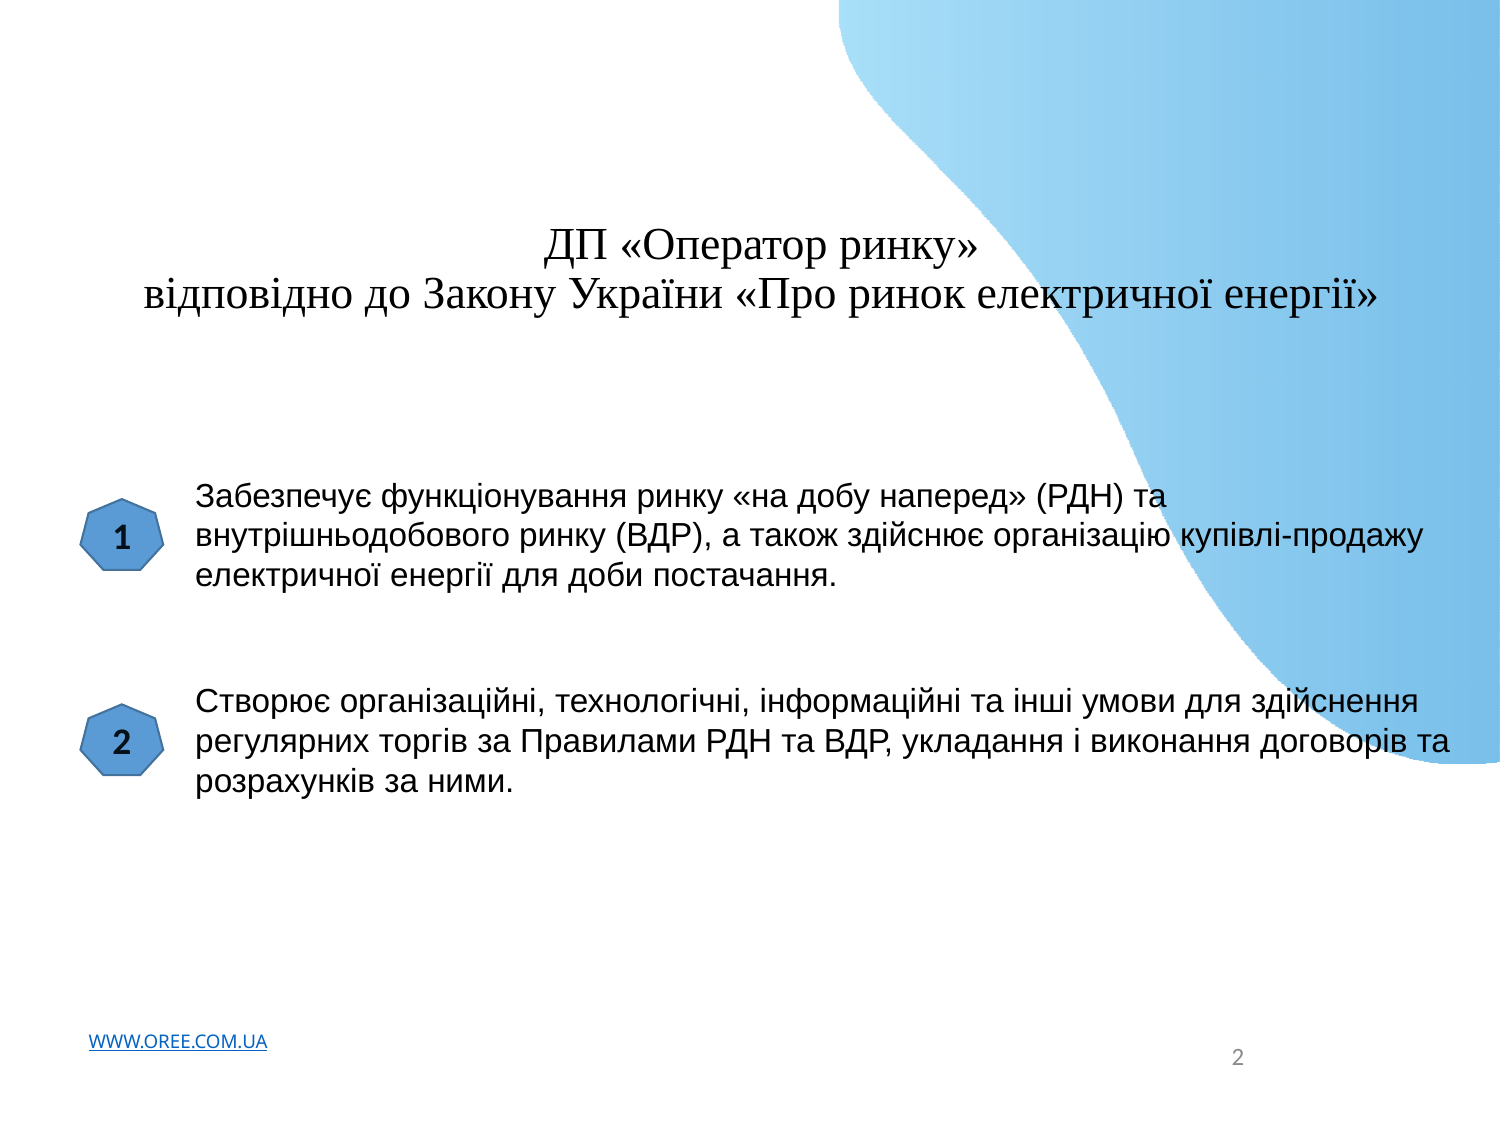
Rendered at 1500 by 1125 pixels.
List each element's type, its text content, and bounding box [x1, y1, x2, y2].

text_box 2 [79, 703, 165, 777]
slide_number 2 [1208, 806, 1245, 1125]
text_box Створює організаційні, технологічні, інформаційні та інші умови для здійснення регулярних торгів за Правилами РДН та ВДР, укладання і виконання договорів та розрахунків за ними. [180, 671, 1498, 806]
text_box Забезпечує функціонування ринку «на добу наперед» (РДН) та внутрішньодобового ринку (ВДР), а також здійснює організацію купівлі-продажу електричної енергії для доби постачання. [180, 466, 1498, 601]
text_box WWW.OREE.COM.UA [86, 1023, 313, 1056]
text_box 1 [79, 497, 165, 571]
text_box [838, 0, 1500, 764]
title ДП «Оператор ринку» відповідно до Закону України «Про ринок електричної енергії» [86, 173, 1438, 364]
